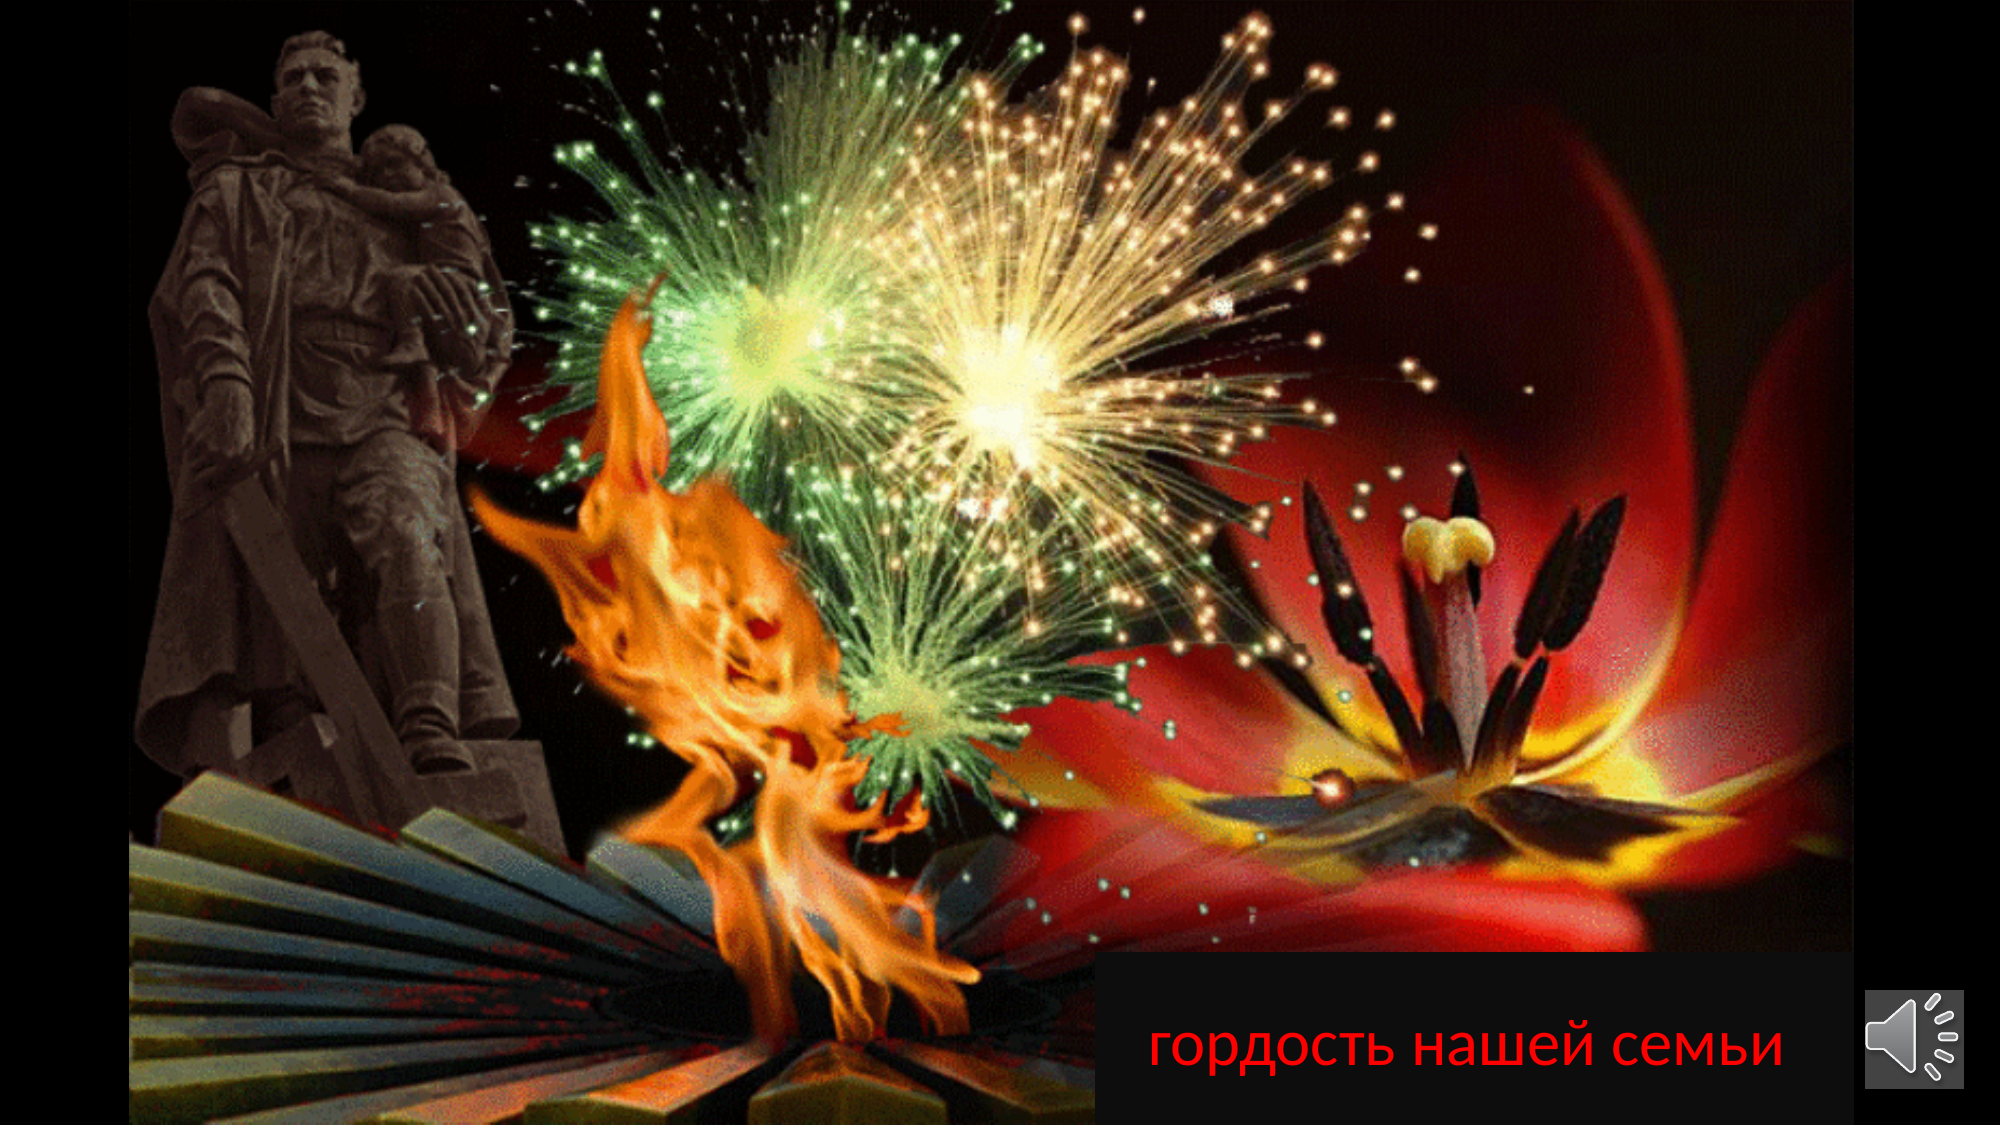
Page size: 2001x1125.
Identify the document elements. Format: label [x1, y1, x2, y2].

picture [1864, 989, 1965, 1090]
picture [129, 0, 1854, 1125]
